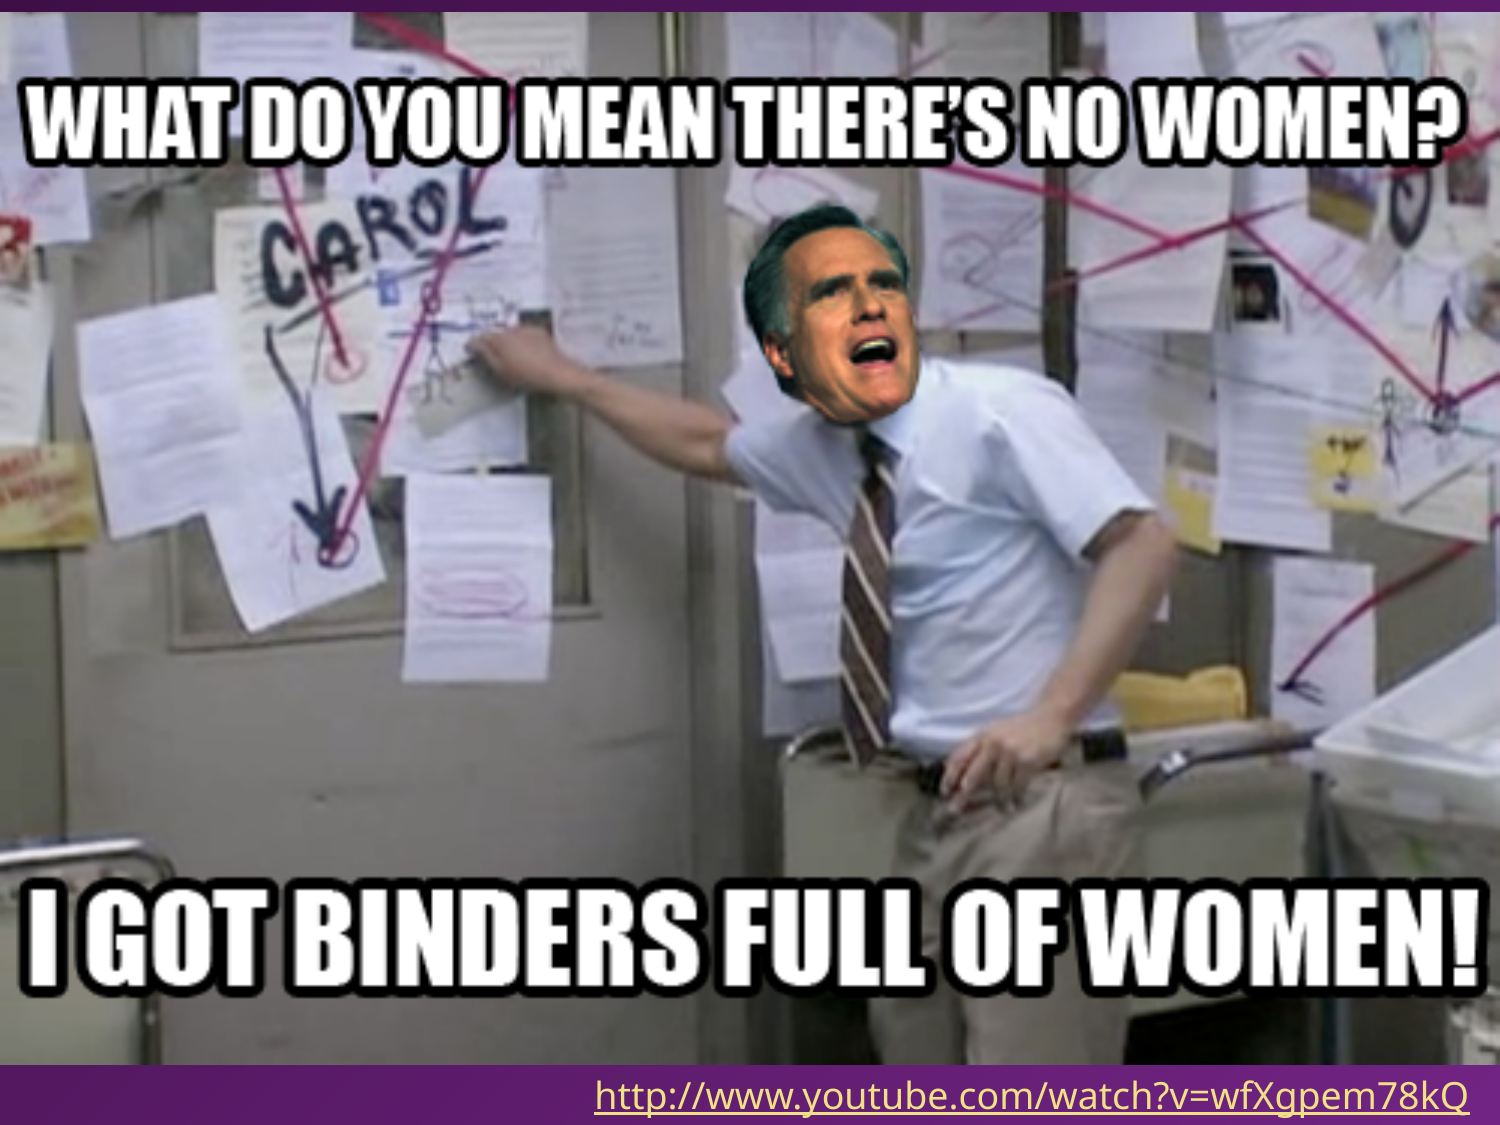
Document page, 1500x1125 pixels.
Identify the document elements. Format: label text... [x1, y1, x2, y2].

picture [0, 12, 1500, 1065]
text_box http://www.youtube.com/watch?v=wfXgpem78kQ [525, 1106, 1485, 1125]
